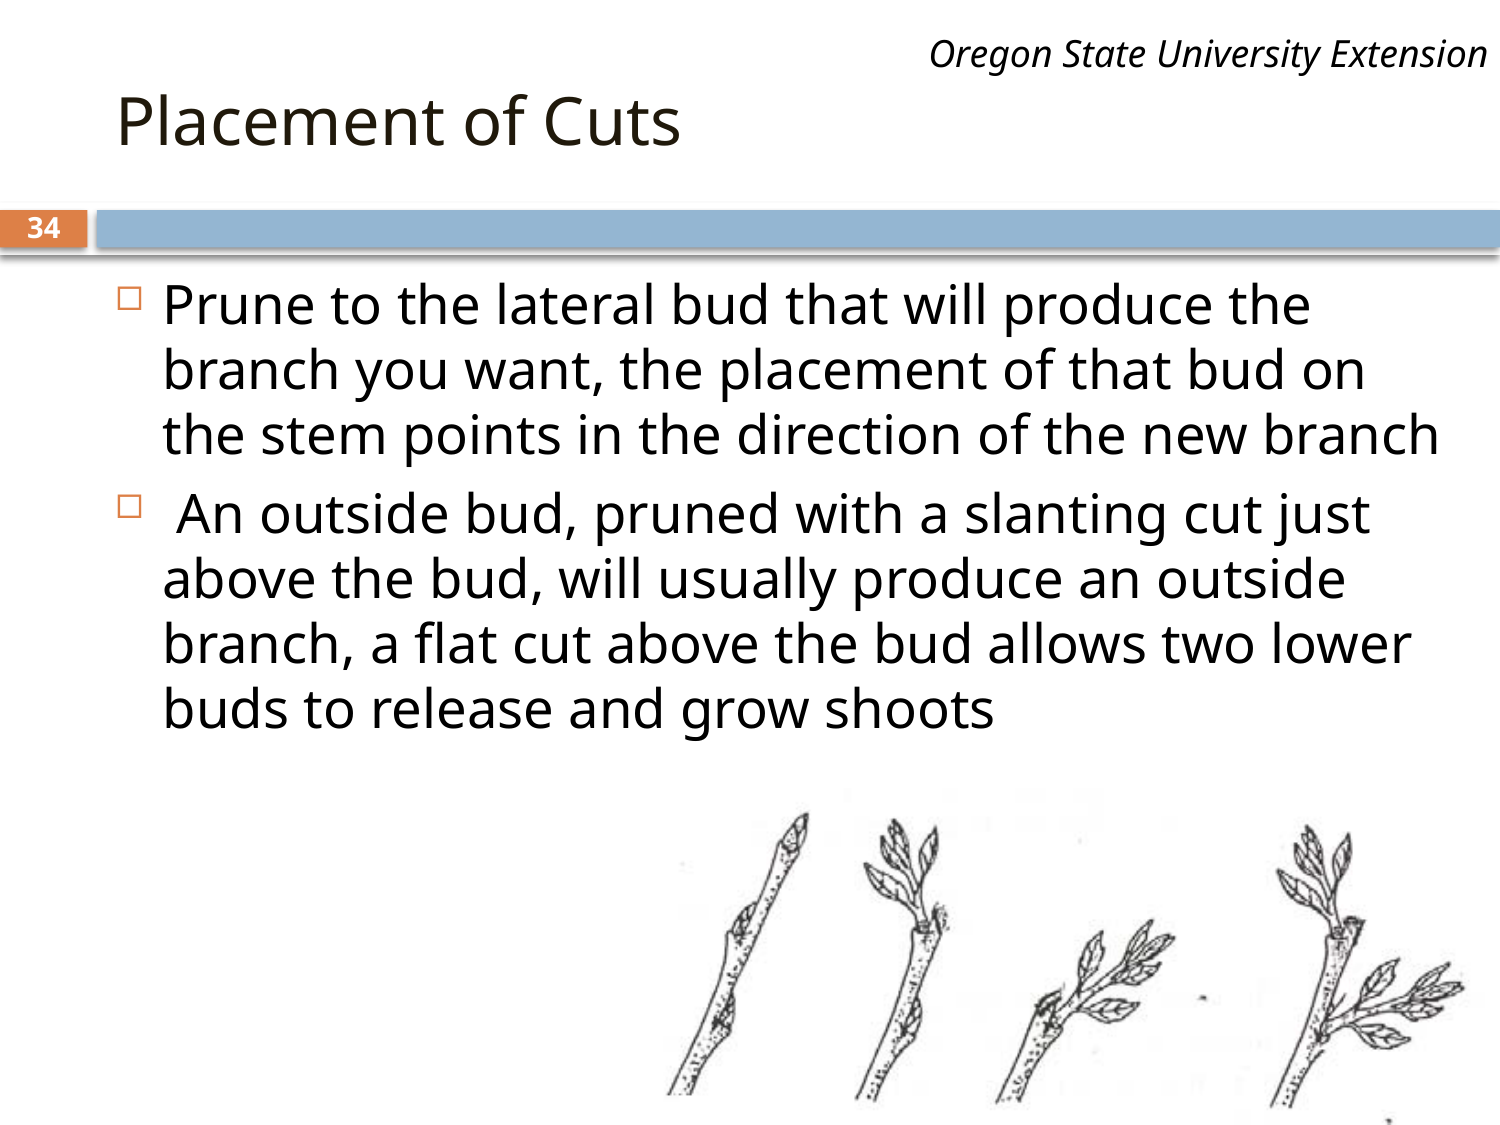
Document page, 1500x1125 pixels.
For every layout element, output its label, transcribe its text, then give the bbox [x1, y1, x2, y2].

slide_number 34 [0, 208, 88, 249]
text_box Oregon State University Extension [913, 22, 1500, 83]
picture [649, 788, 1492, 1125]
title Placement of Cuts [100, 37, 1438, 200]
list Prune to the lateral bud that will produce the branch you want, the placement of that bud on the stem points in the direction of the new branch An outside bud, pruned with a slanting cut just above the bud, will usually produce an outside branch, a flat cut above the bud allows two lower buds to release and grow shoots [100, 262, 1471, 813]
